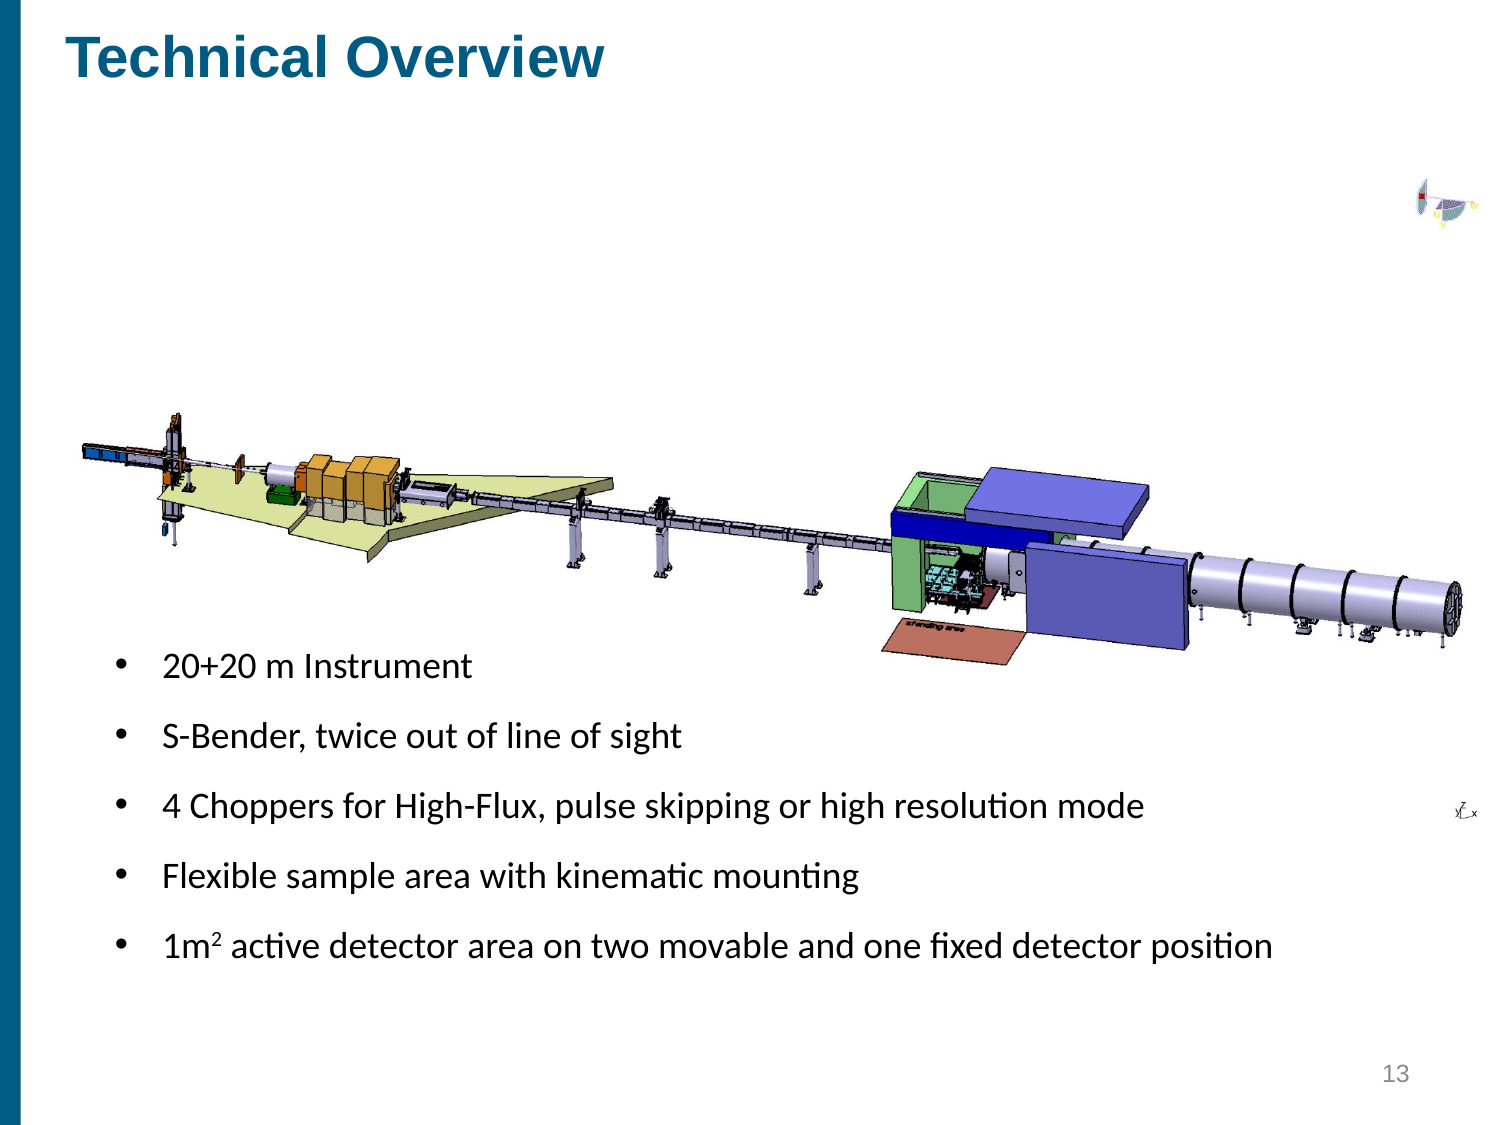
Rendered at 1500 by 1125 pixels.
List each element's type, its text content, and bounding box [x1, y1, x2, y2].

slide_number 13 [1074, 1042, 1425, 1103]
picture [64, 139, 1479, 834]
list Technical Overview [64, 19, 1406, 114]
text_box 20+20 m Instrument S-Bender, twice out of line of sight 4 Choppers for High-Flux, pulse skipping or high resolution mode Flexible sample area with kinematic mounting 1m2 active detector area on two movable and one fixed detector position [100, 833, 1483, 973]
